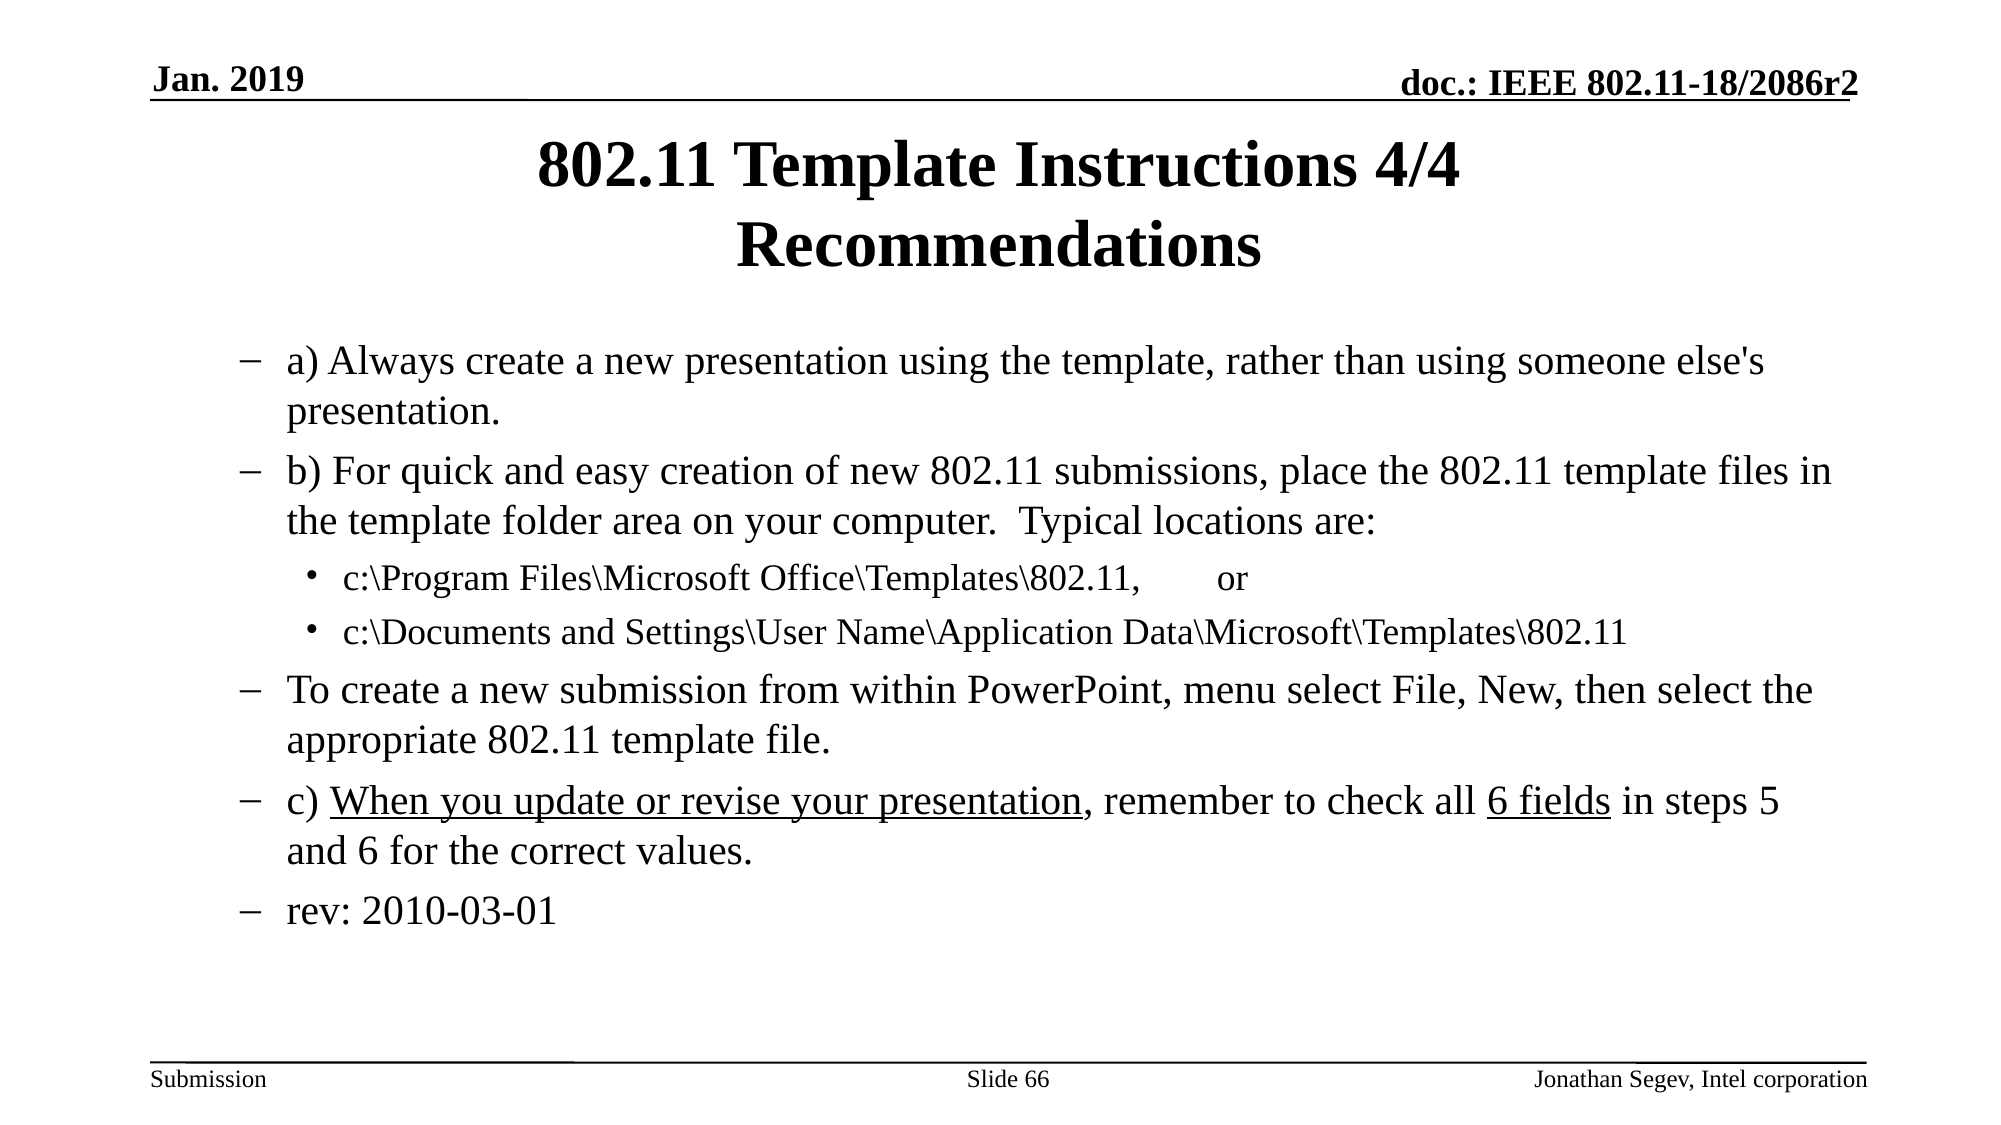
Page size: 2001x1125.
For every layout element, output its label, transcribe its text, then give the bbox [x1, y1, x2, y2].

list a) Always create a new presentation using the template, rather than using someone else's presentation. b) For quick and easy creation of new 802.11 submissions, place the 802.11 template files in the template folder area on your computer. Typical locations are: c:\Program Files\Microsoft Office\Templates\802.11, or c:\Documents and Settings\User Name\Application Data\Microsoft\Templates\802.11 To create a new submission from within PowerPoint, menu select File, New, then select the appropriate 802.11 template file. c) When you update or revise your presentation, remember to check all 6 fields in steps 5 and 6 for the correct values. rev: 2010-03-01 [149, 324, 1850, 1000]
footer Jonathan Segev, Intel corporation [1171, 1061, 1869, 1093]
title 802.11 Template Instructions 4/4 Recommendations [149, 112, 1850, 288]
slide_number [152, 54, 563, 100]
slide_number Slide 66 [950, 1061, 1067, 1123]
